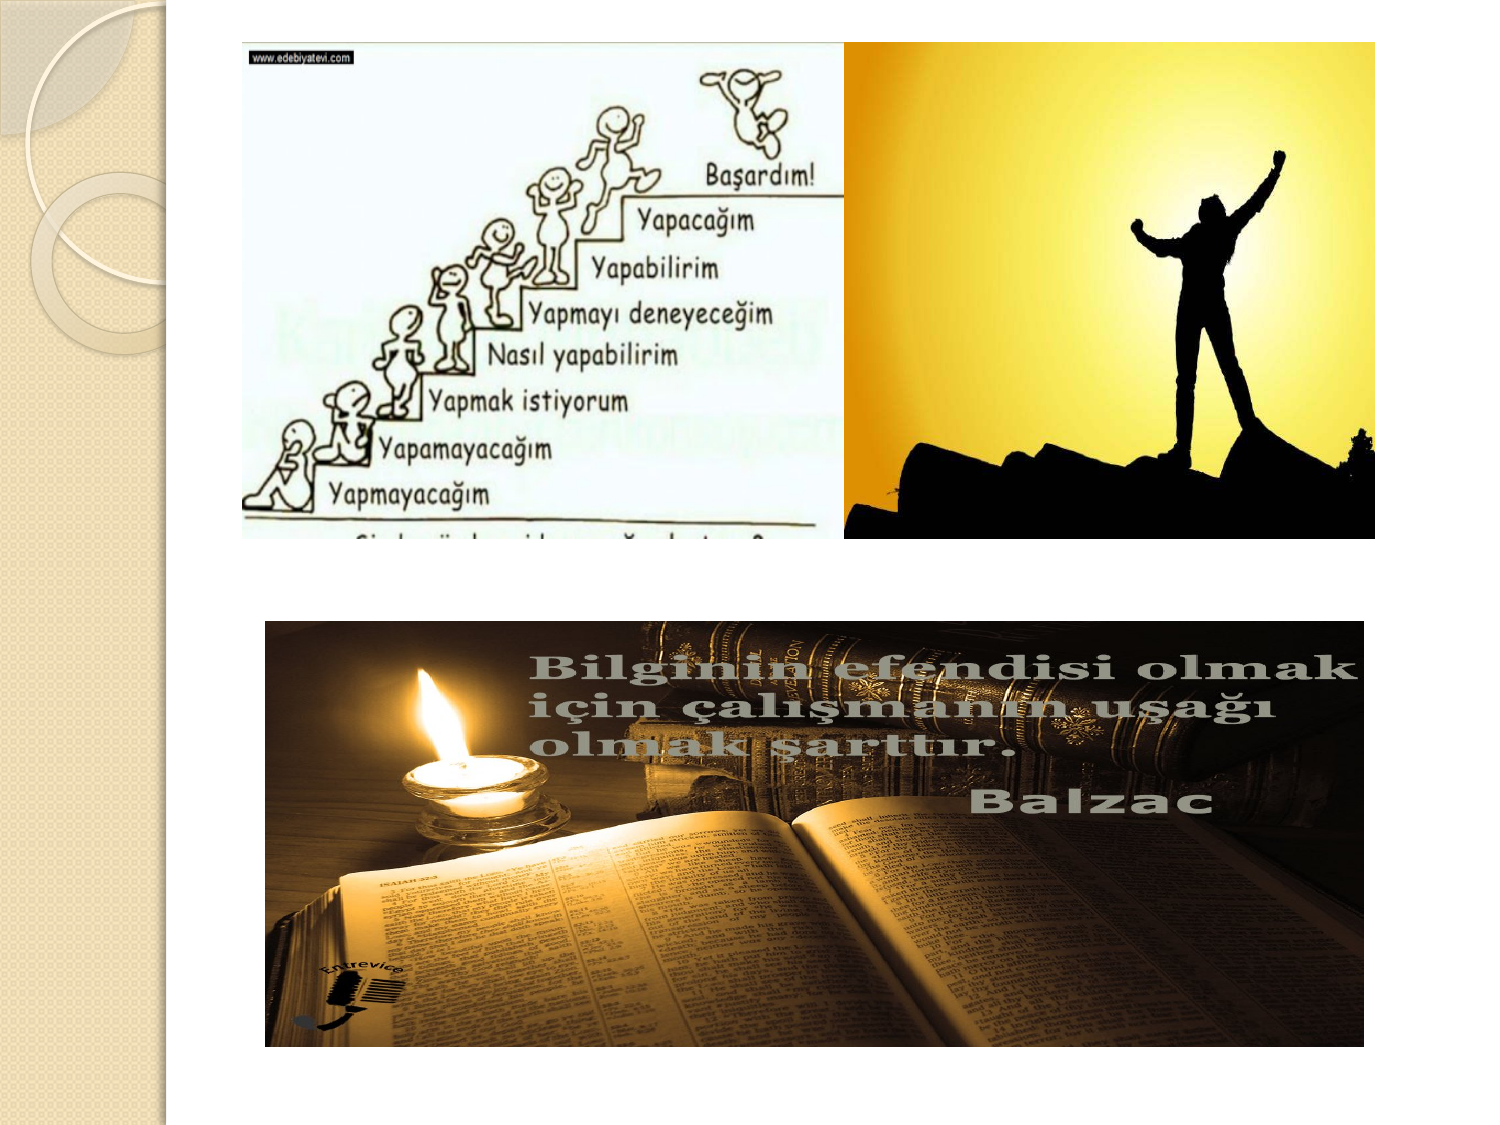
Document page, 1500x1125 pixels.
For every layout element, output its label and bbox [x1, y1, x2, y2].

picture [241, 42, 1376, 540]
picture [265, 621, 1364, 1048]
